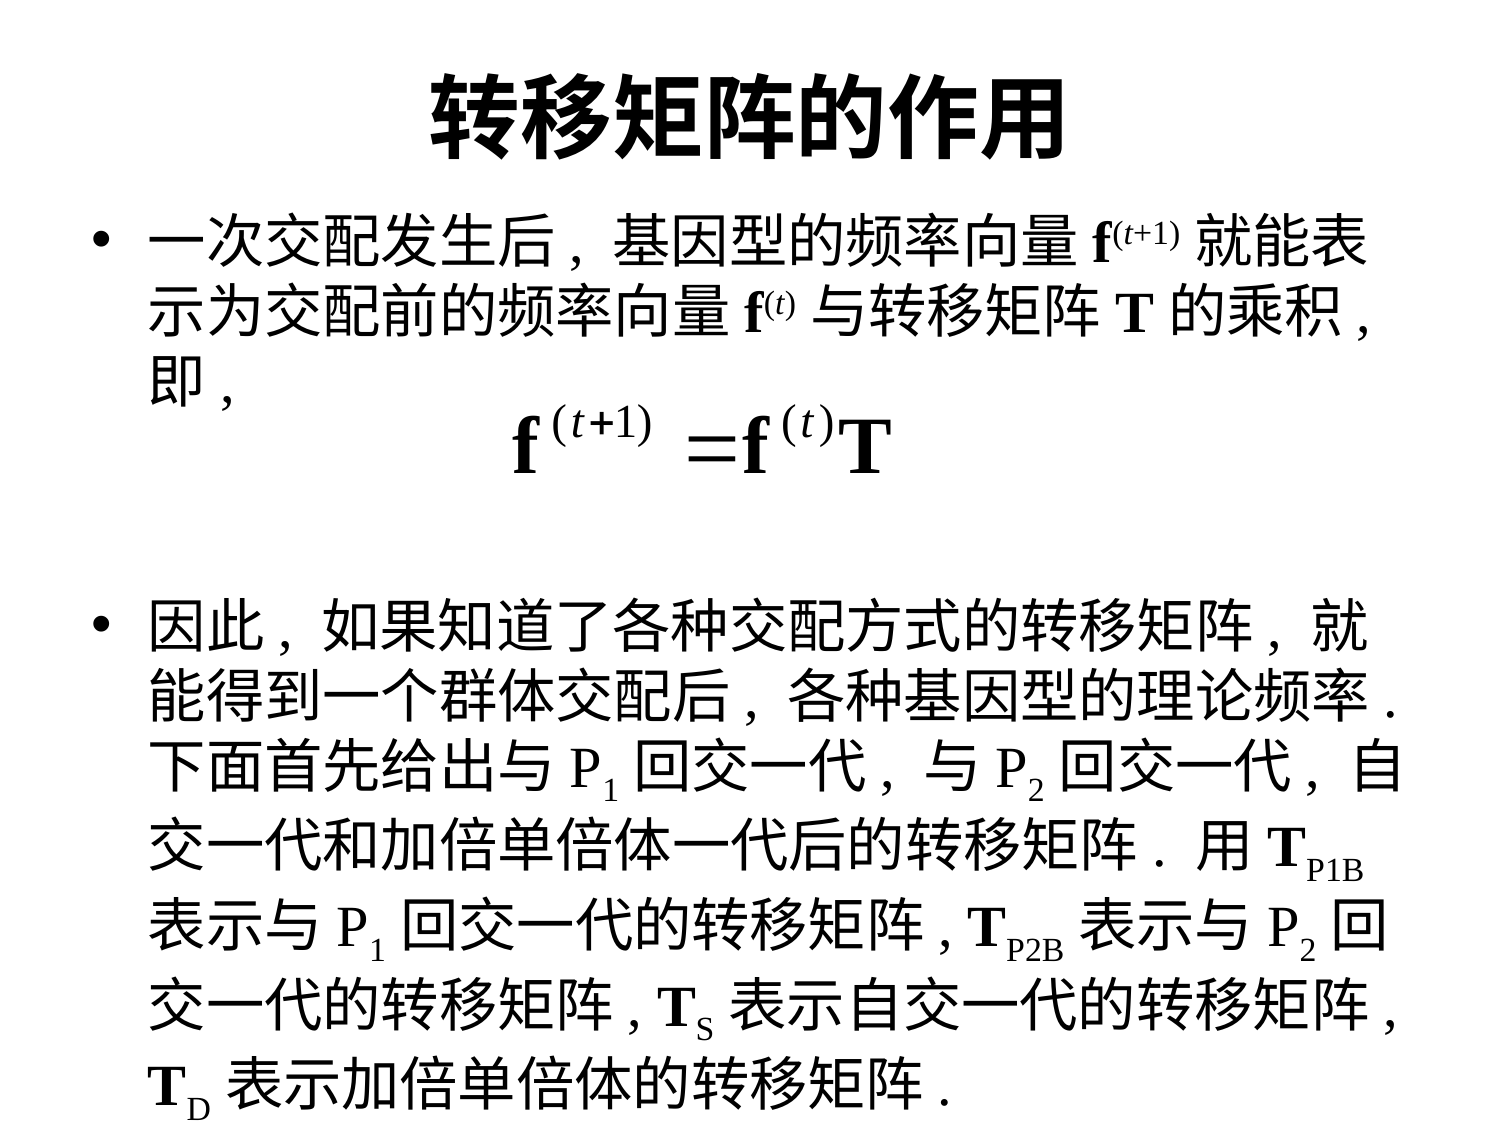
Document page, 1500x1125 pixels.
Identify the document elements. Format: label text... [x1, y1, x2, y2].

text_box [501, 385, 905, 488]
title 转移矩阵的作用 [75, 45, 1425, 185]
list 一次交配发生后, 基因型的频率向量f(t+1)就能表示为交配前的频率向量f(t)与转移矩阵T的乘积, 即, 因此, 如果知道了各种交配方式的转移矩阵, 就能得到一个群体交配后, 各种基因型的理论频率. 下面首先给出与P1回交一代, 与P2回交一代, 自交一代和加倍单倍体一代后的转移矩阵. 用TP1B表示与P1回交一代的转移矩阵, TP2B表示与P2回交一代的转移矩阵, TS表示自交一代的转移矩阵, TD表示加倍单倍体的转移矩阵. [76, 196, 1427, 1071]
